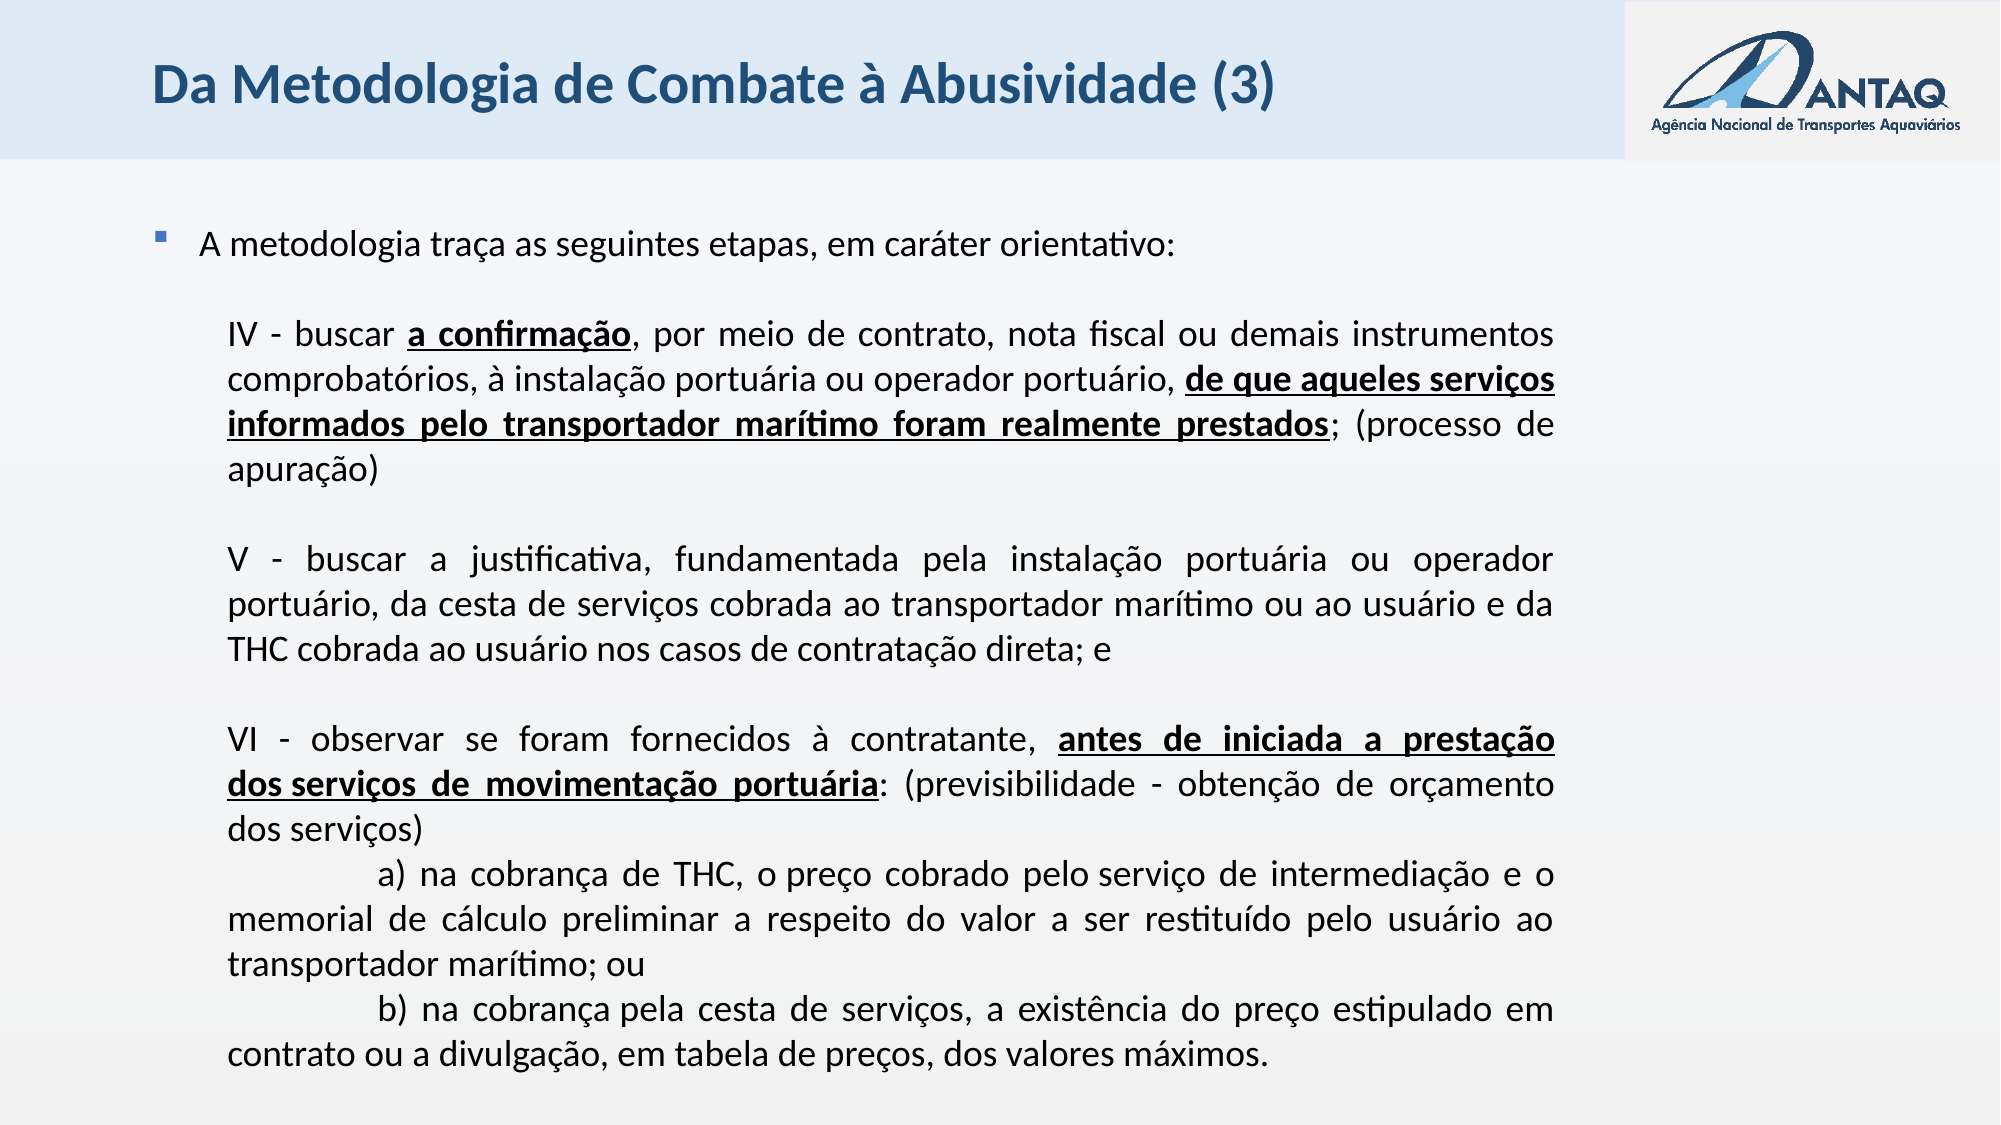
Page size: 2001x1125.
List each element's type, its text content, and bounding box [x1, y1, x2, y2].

picture [1651, 31, 1960, 134]
list [137, 207, 1863, 1043]
text_box A metodologia traça as seguintes etapas, em caráter orientativo: IV - buscar a confirmação, por meio de contrato, nota fiscal ou demais instrumentos comprobatórios, à instalação portuária ou operador portuário, de que aqueles serviços informados pelo transportador marítimo foram realmente prestados; (processo de apuração) V - buscar a justificativa, fundamentada pela instalação portuária ou operador portuário, da cesta de serviços cobrada ao transportador marítimo ou ao usuário e da THC cobrada ao usuário nos casos de contratação direta; e VI - observar se foram fornecidos à contratante, antes de iniciada a prestação dos serviços de movimentação portuária: (previsibilidade - obtenção de orçamento dos serviços) a) na cobrança de THC, o preço cobrado pelo serviço de intermediação e o memorial de cálculo preliminar a respeito do valor a ser restituído pelo usuário ao transportador marítimo; ou b) na cobrança pela cesta de serviços, a existência do preço estipulado em contrato ou a divulgação, em tabela de preços, dos valores máximos. [137, 211, 1571, 1125]
title Da Metodologia de Combate à Abusividade (3) [137, 34, 1639, 135]
